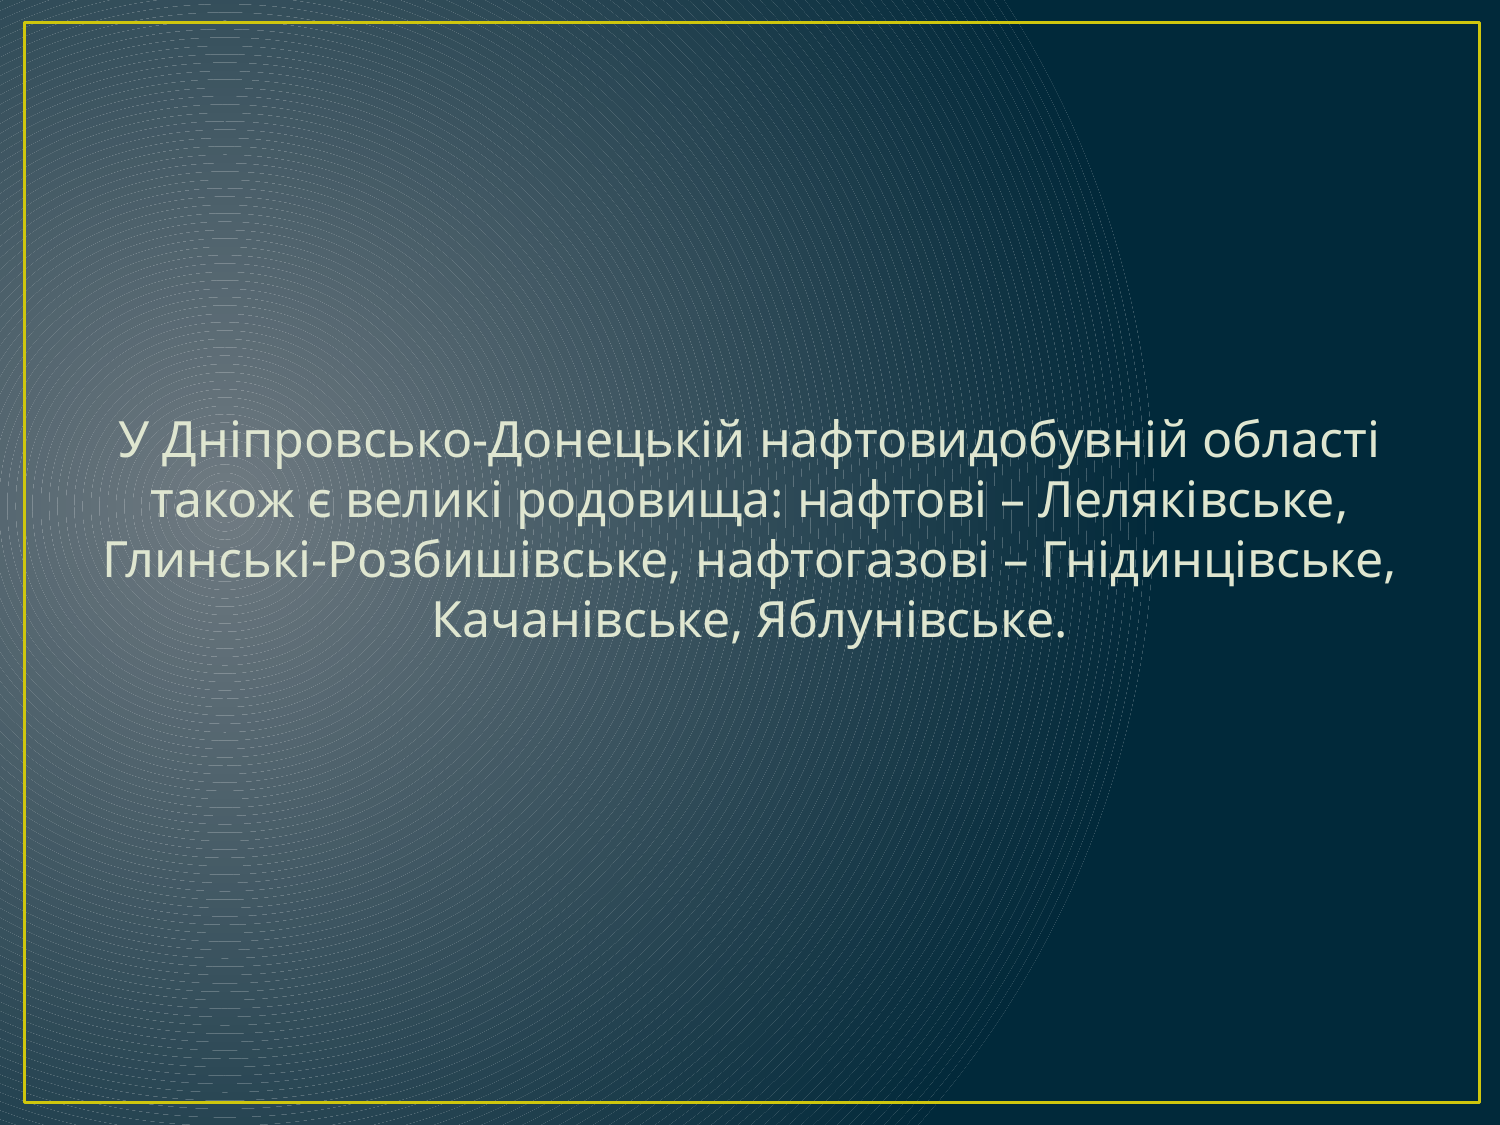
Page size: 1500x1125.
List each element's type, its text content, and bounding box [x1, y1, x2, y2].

list У Дніпровсько-Донецькій нафтовидобувній області також є великі родовища: нафтові – Леляківське, Глинські-Розбишівське, нафтогазові – Гнідинцівське, Качанівське, Яблунівське. [29, 19, 1471, 1106]
